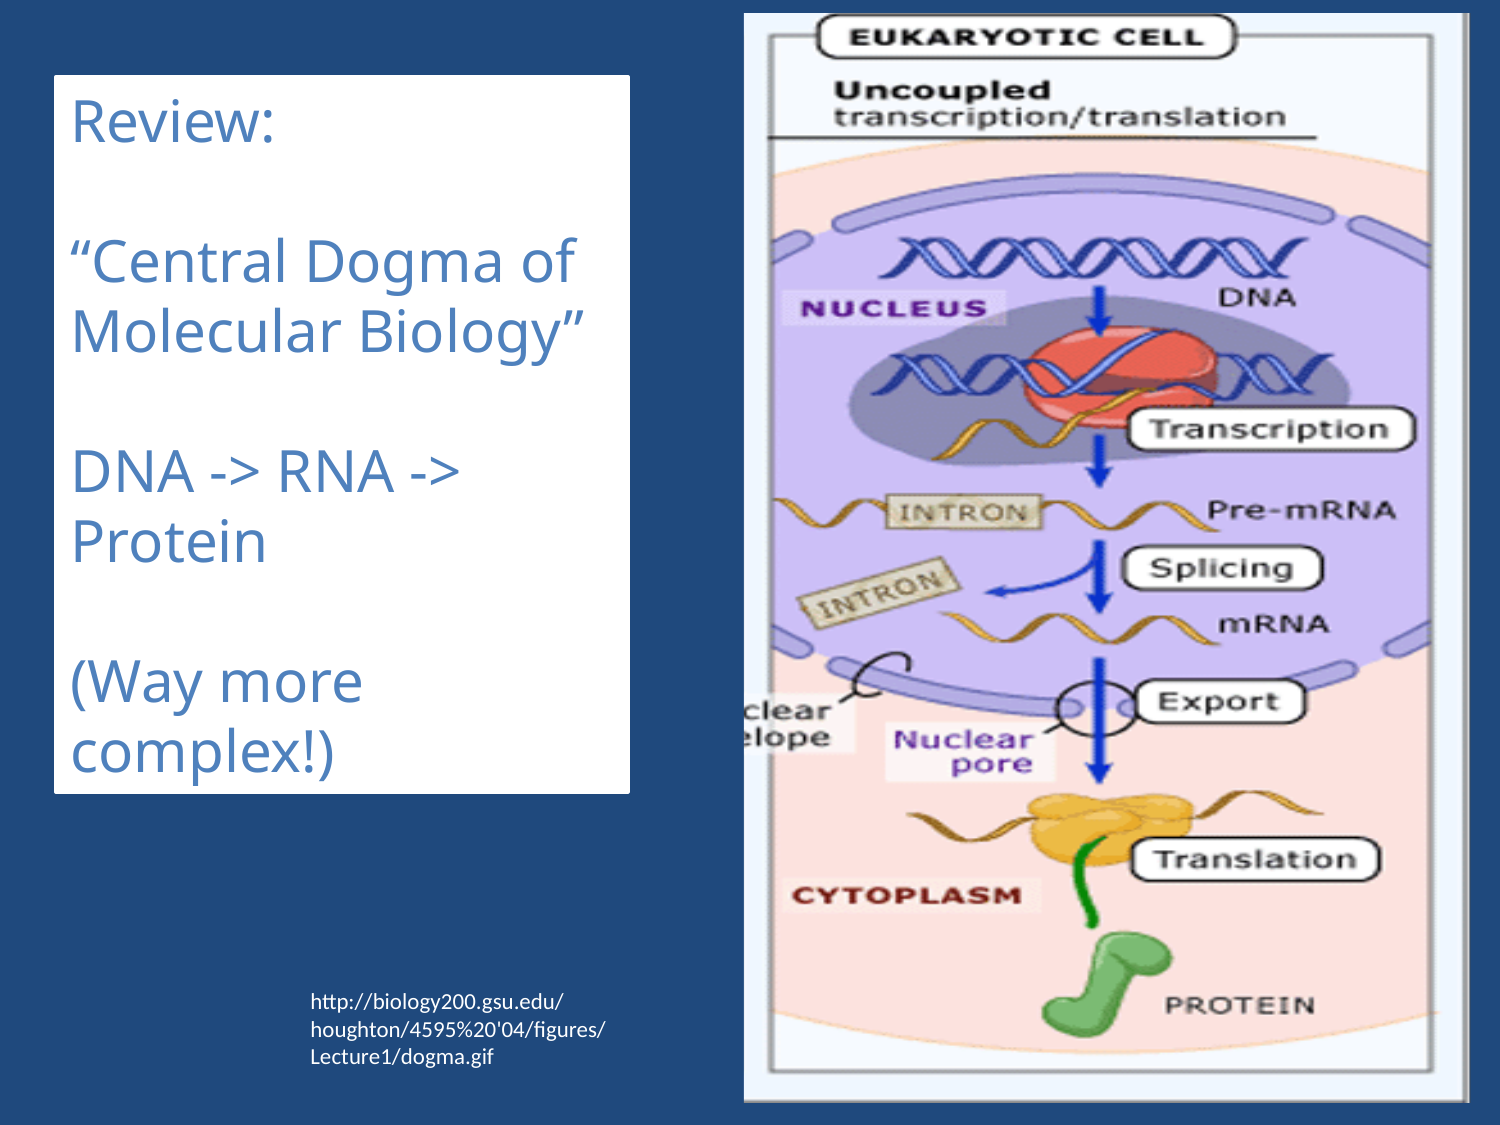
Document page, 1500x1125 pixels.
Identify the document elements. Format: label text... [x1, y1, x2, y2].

text_box http://biology200.gsu.edu/houghton/4595%20'04/figures/Lecture1/dogma.gif [295, 979, 684, 1077]
text_box Review: “Central Dogma of Molecular Biology” DNA -> RNA -> Protein (Way more complex!) [54, 75, 630, 794]
picture [743, 12, 1477, 1104]
